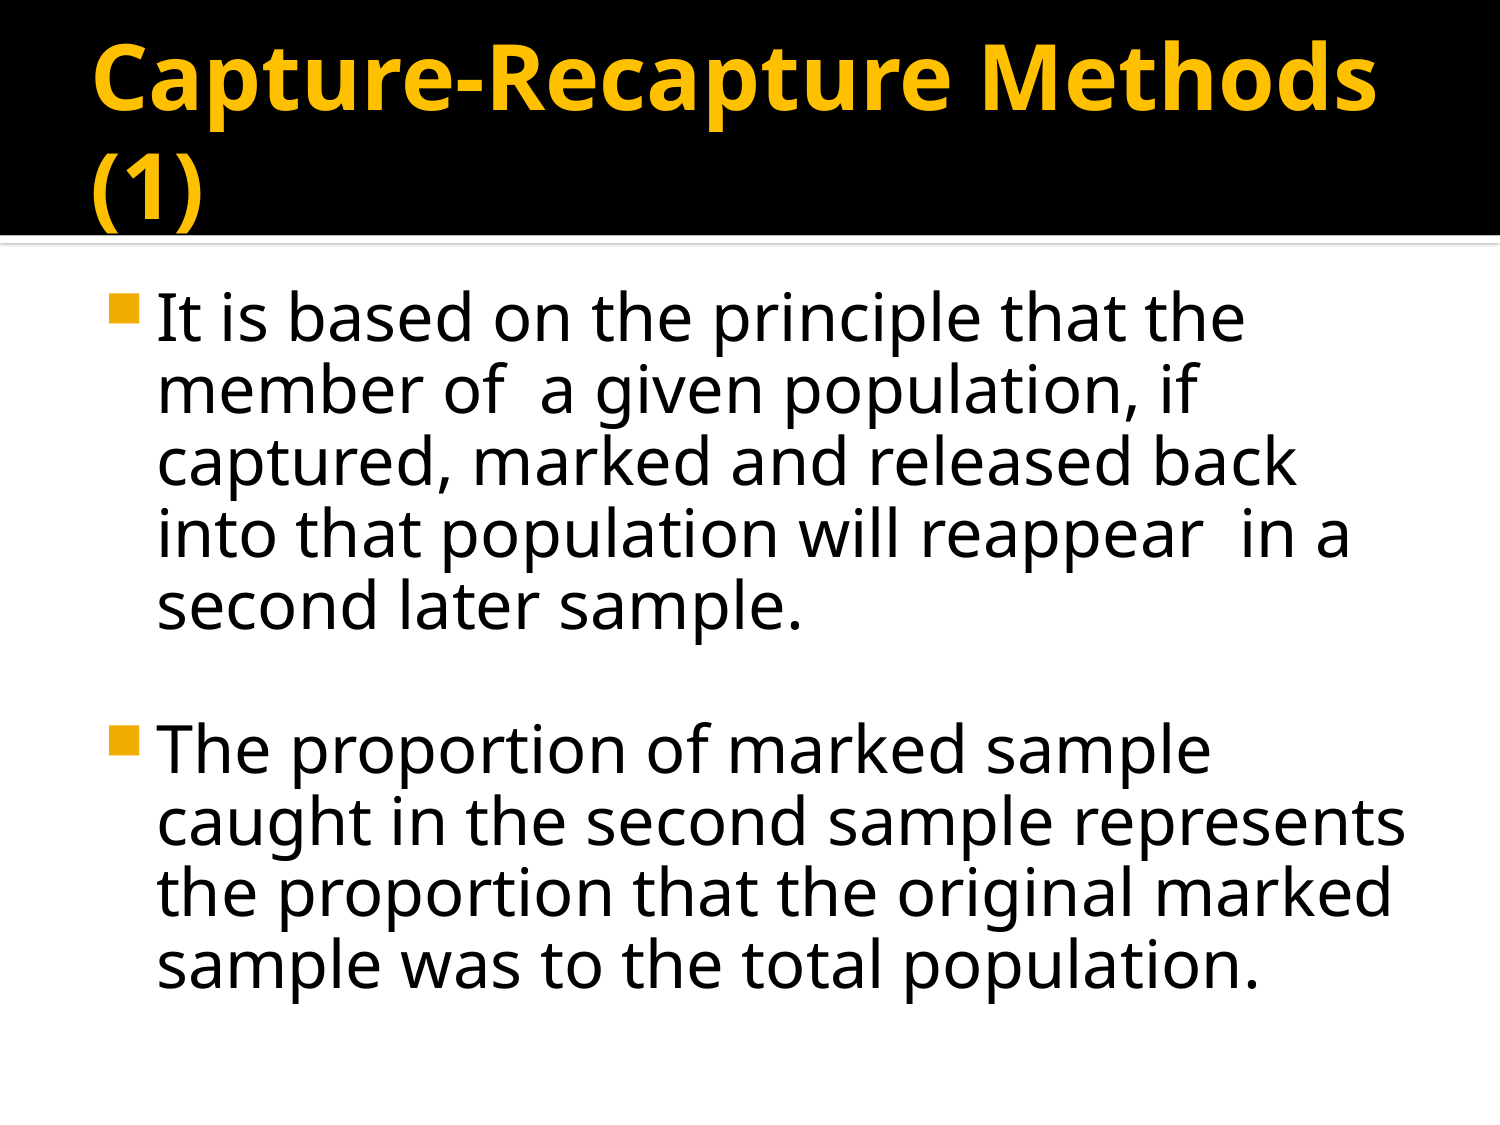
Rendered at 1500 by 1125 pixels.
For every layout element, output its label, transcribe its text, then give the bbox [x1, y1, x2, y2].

title Capture-Recapture Methods (1) [75, 25, 1425, 231]
list It is based on the principle that the member of a given population, if captured, marked and released back into that population will reappear in a second later sample. The proportion of marked sample caught in the second sample represents the proportion that the original marked sample was to the total population. [75, 268, 1425, 1012]
